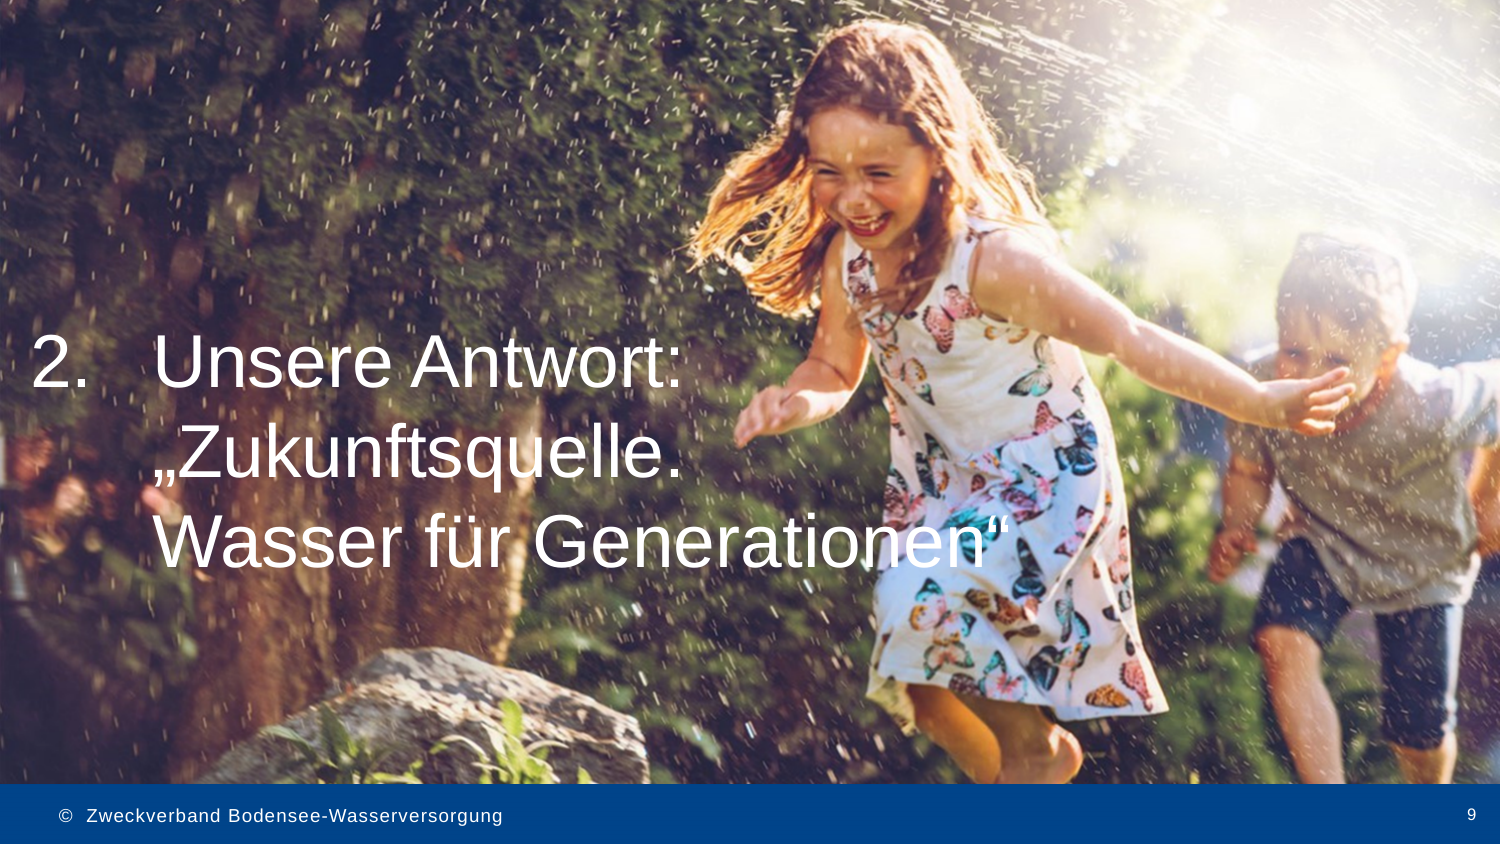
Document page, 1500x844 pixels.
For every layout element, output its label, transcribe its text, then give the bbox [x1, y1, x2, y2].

picture [0, 0, 1500, 844]
title Unsere Antwort: „Zukunftsquelle. Wasser für Generationen“ [30, 312, 1235, 676]
slide_number 9 [1409, 805, 1477, 822]
